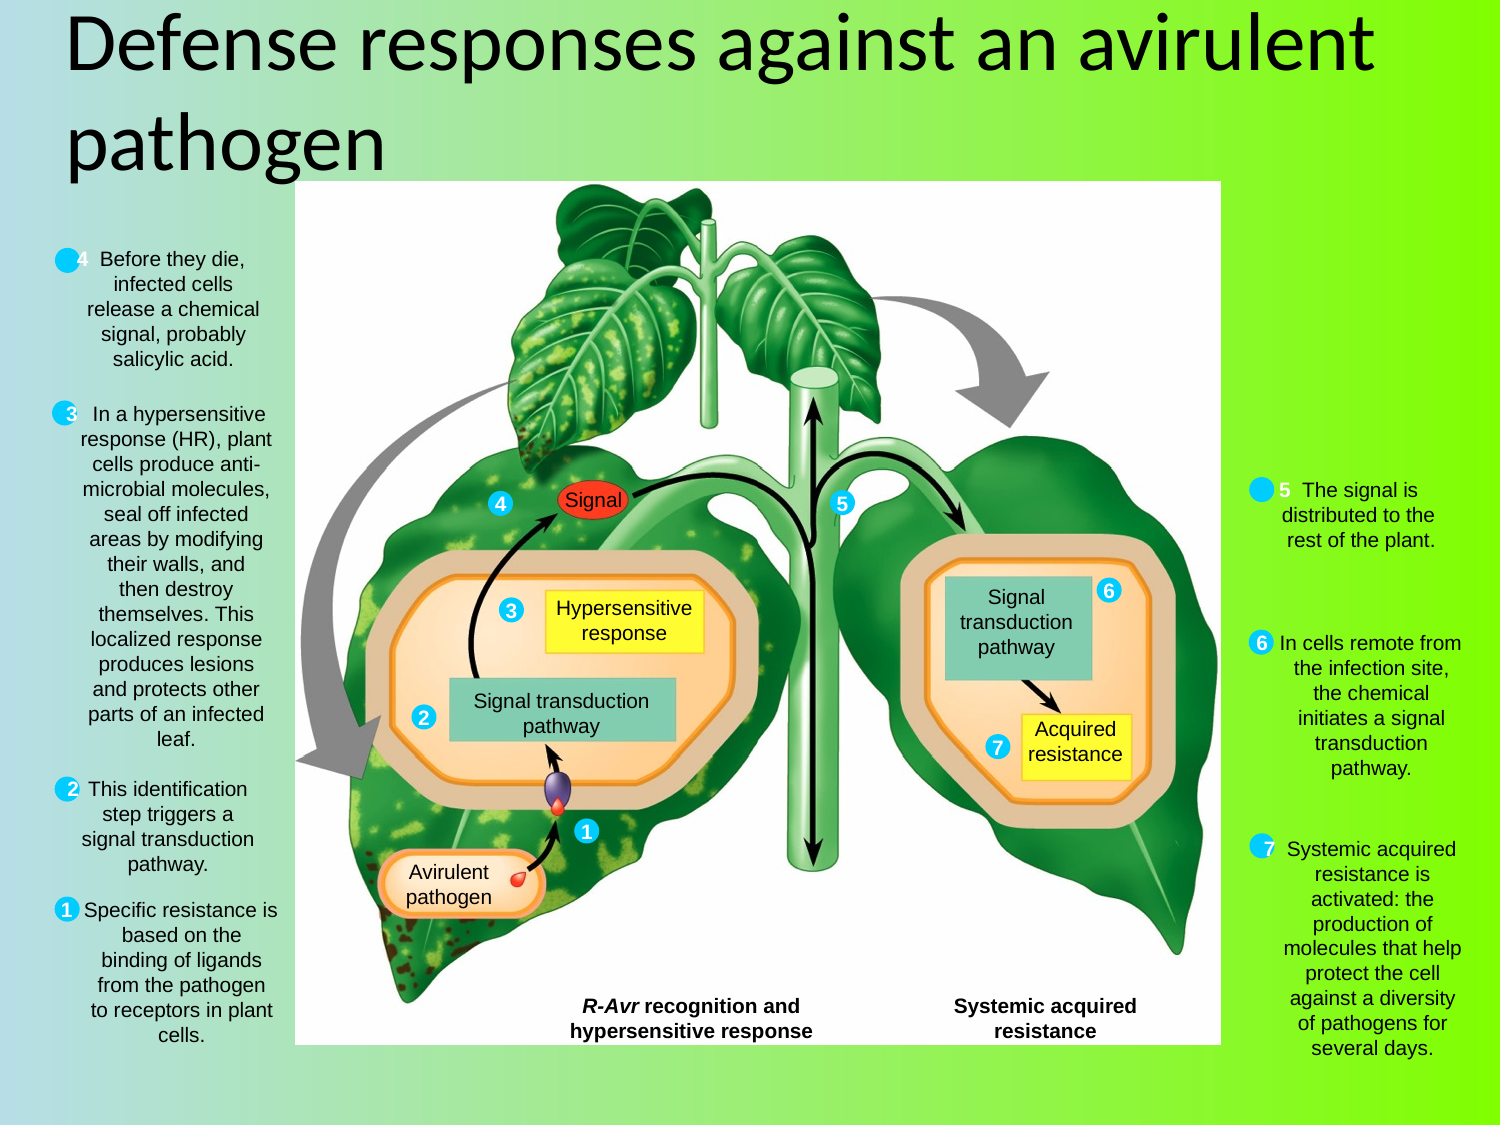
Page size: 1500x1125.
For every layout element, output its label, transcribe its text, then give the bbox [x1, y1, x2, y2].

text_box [44, 181, 1478, 1068]
title Defense responses against an avirulent pathogen [49, 12, 1451, 163]
